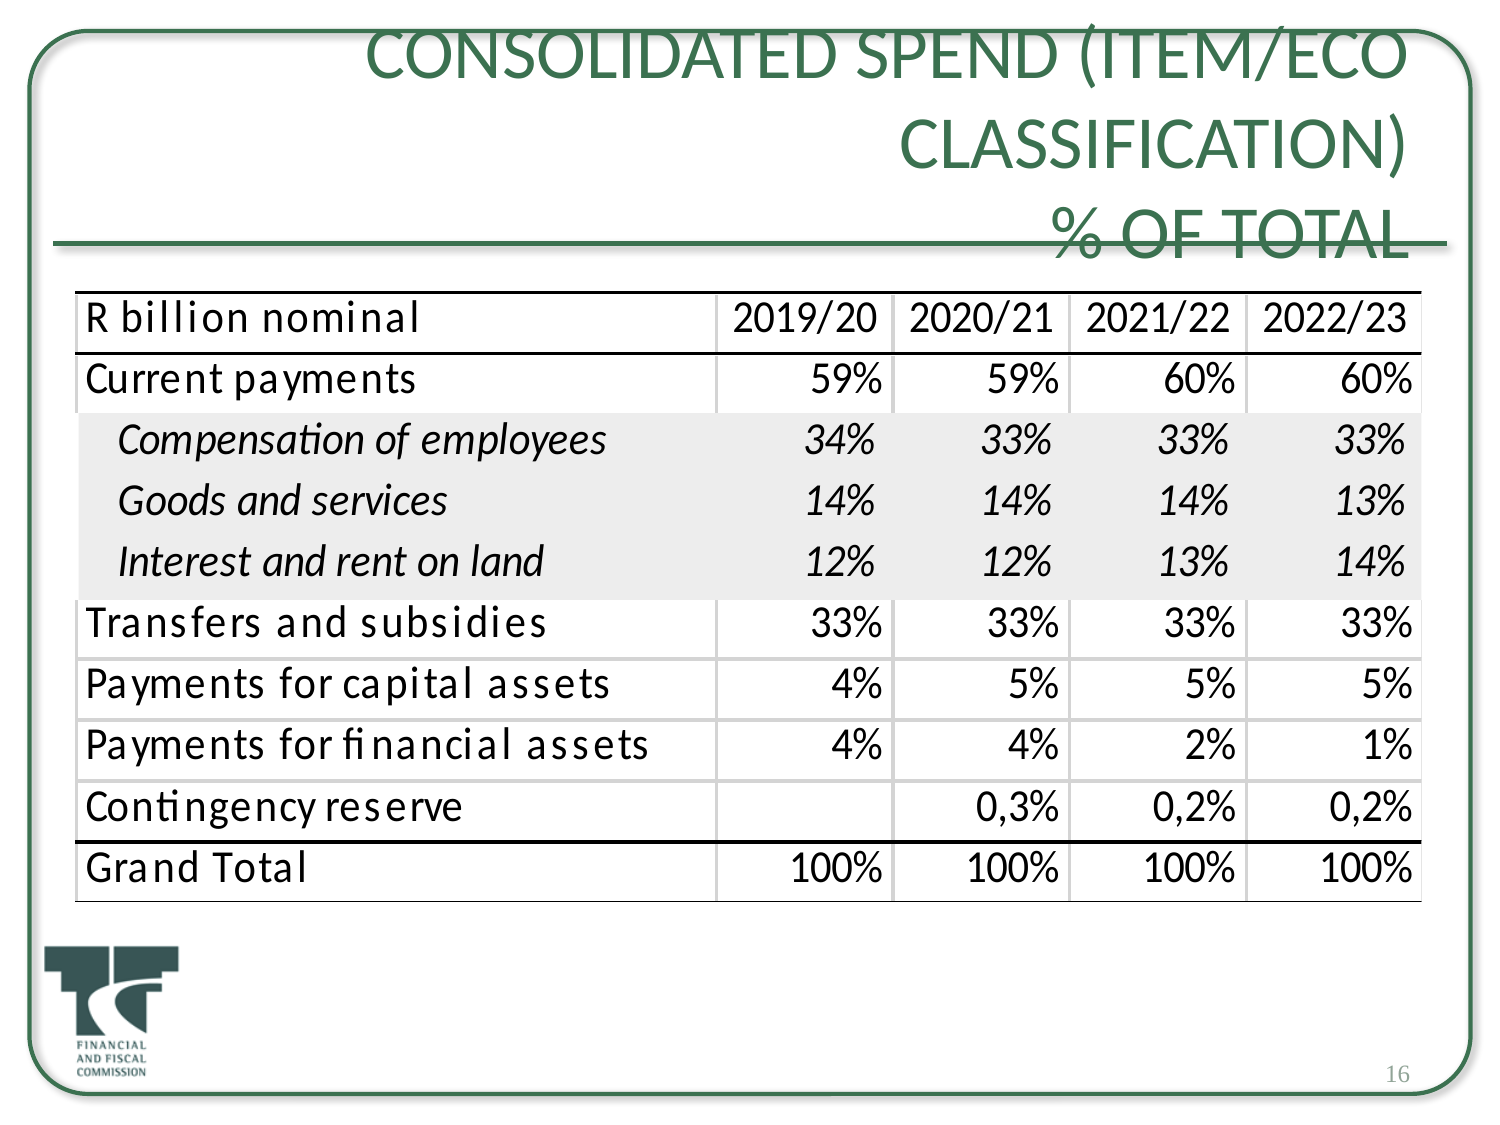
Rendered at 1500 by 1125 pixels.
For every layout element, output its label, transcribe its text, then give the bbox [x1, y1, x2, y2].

picture [74, 290, 1426, 906]
title Consolidated spend (item/eco classification) % of total [75, 45, 1425, 233]
slide_number 16 [1074, 1042, 1425, 1103]
picture [25, 940, 69, 1094]
picture [32, 940, 195, 1091]
